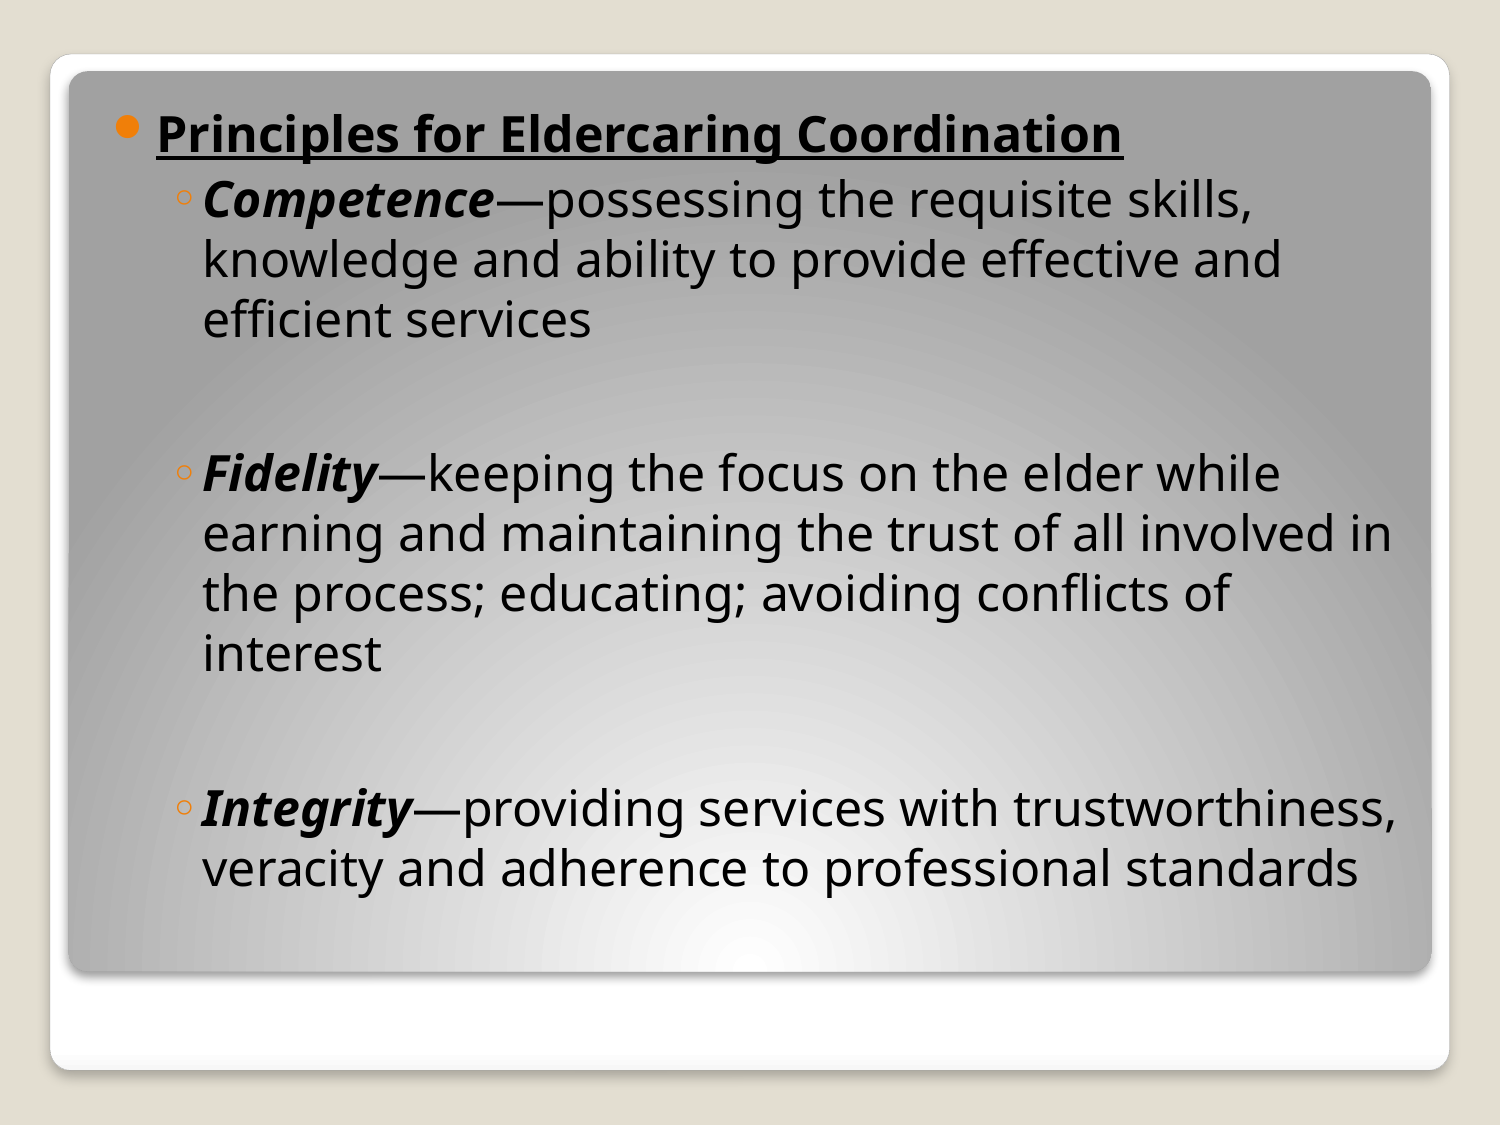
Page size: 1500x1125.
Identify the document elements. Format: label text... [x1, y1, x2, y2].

list Principles for Eldercaring Coordination Competence—possessing the requisite skills, knowledge and ability to provide effective and efficient services Fidelity—keeping the focus on the elder while earning and maintaining the trust of all involved in the process; educating; avoiding conflicts of interest Integrity—providing services with trustworthiness, veracity and adherence to professional standards [82, 86, 1425, 1000]
